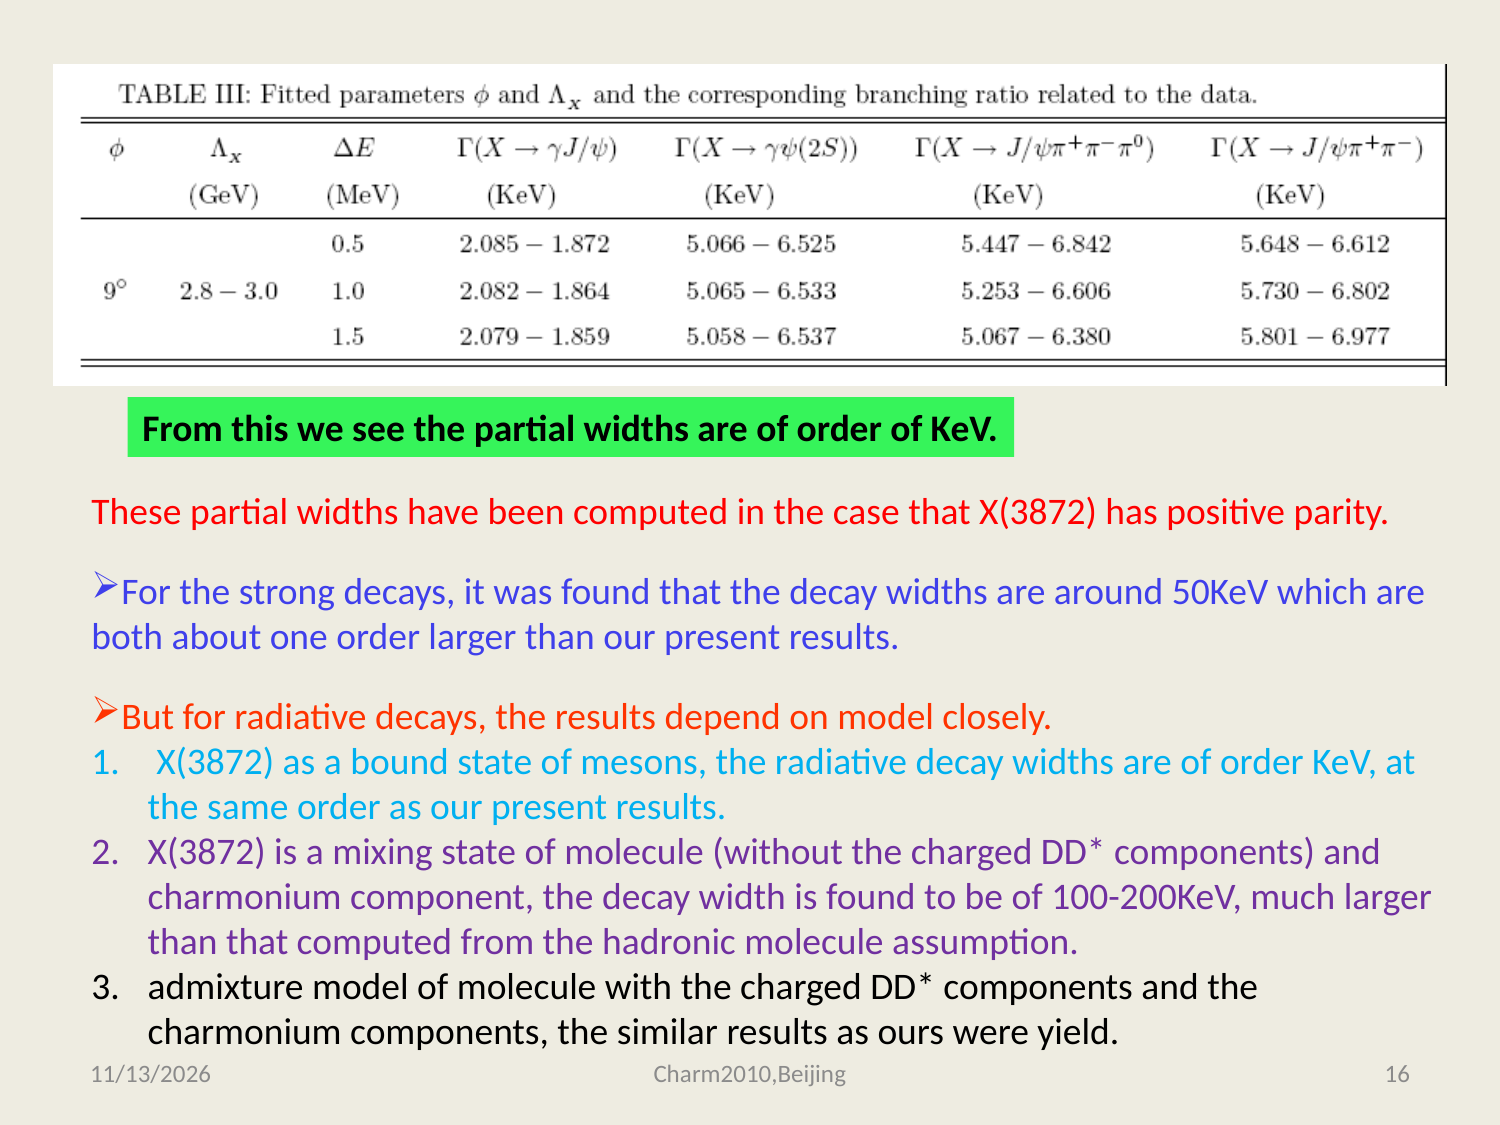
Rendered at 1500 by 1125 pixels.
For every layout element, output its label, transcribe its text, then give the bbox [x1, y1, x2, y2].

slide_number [75, 1042, 425, 1103]
picture [52, 64, 1448, 386]
text_box From this we see the partial widths are of order of KeV. [127, 397, 1015, 457]
slide_number 16 [1074, 1042, 1425, 1103]
footer Charm2010,Beijing [512, 1042, 988, 1103]
text_box These partial widths have been computed in the case that X(3872) has positive parity. For the strong decays, it was found that the decay widths are around 50KeV which are both about one order larger than our present results. But for radiative decays, the results depend on model closely. X(3872) as a bound state of mesons, the radiative decay widths are of order KeV, at the same order as our present results. X(3872) is a mixing state of molecule (without the charged DD* components) and charmonium component, the decay width is found to be of 100-200KeV, much larger than that computed from the hadronic molecule assumption. admixture model of molecule with the charged DD* components and the charmonium components, the similar results as ours were yield. [76, 479, 1453, 1060]
